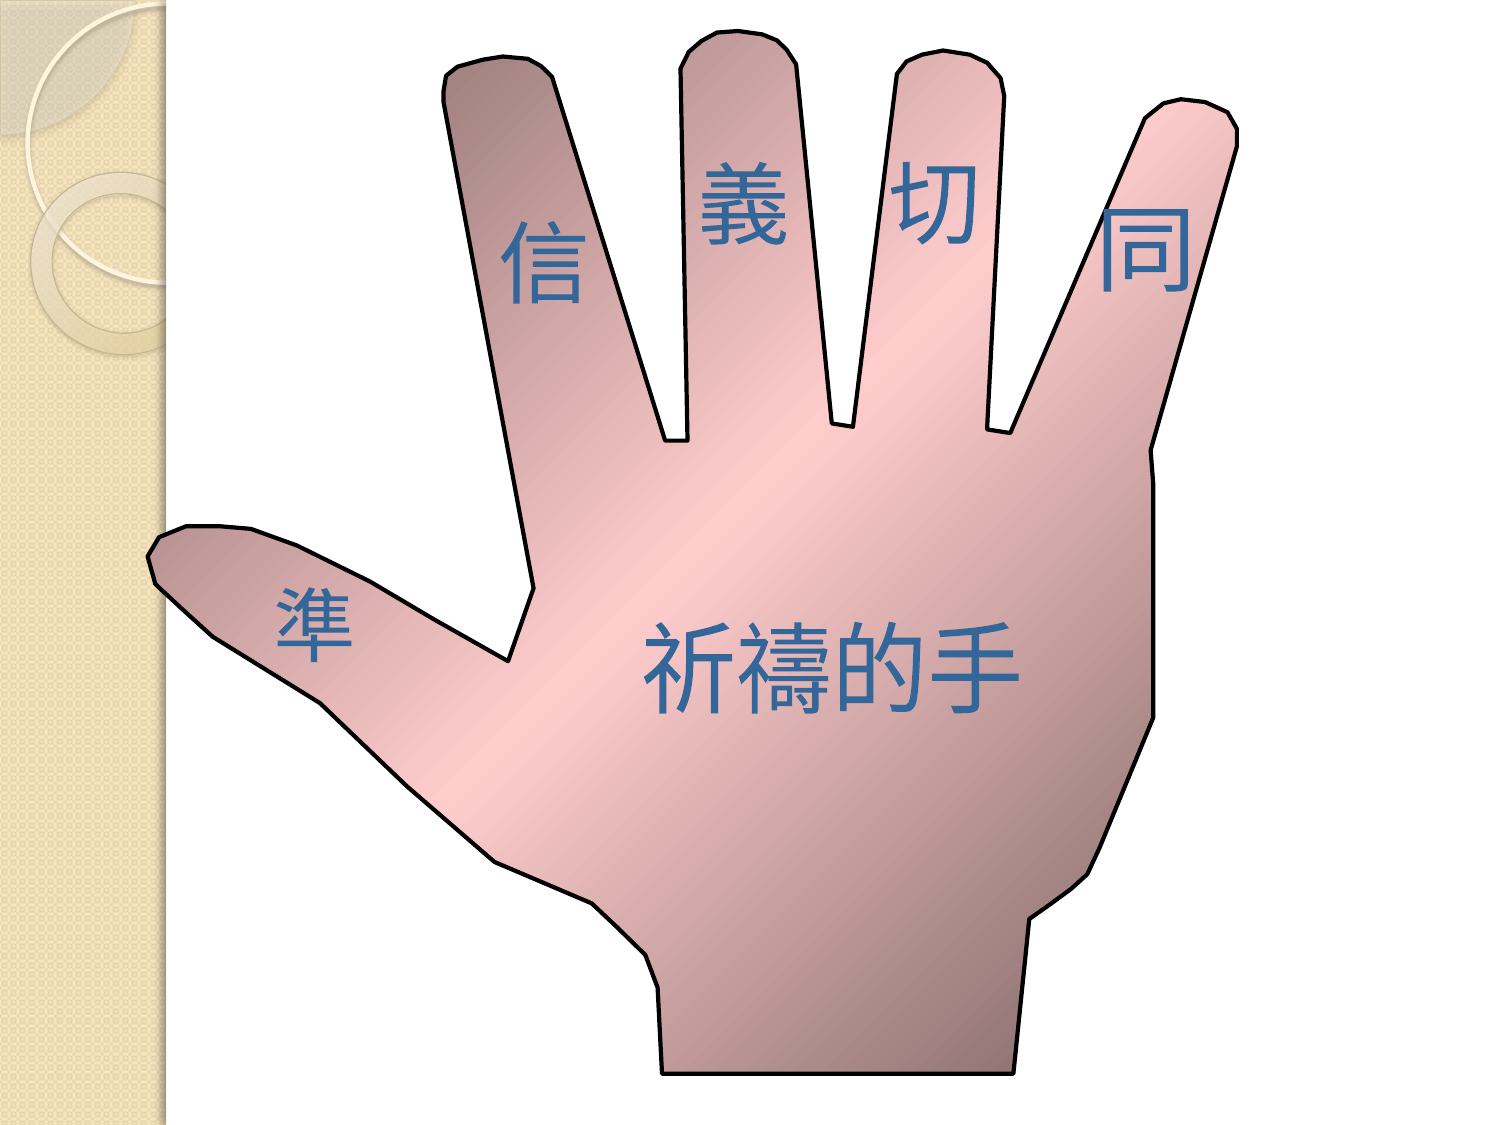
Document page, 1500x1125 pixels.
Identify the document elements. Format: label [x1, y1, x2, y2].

text_box [147, 31, 1237, 1074]
